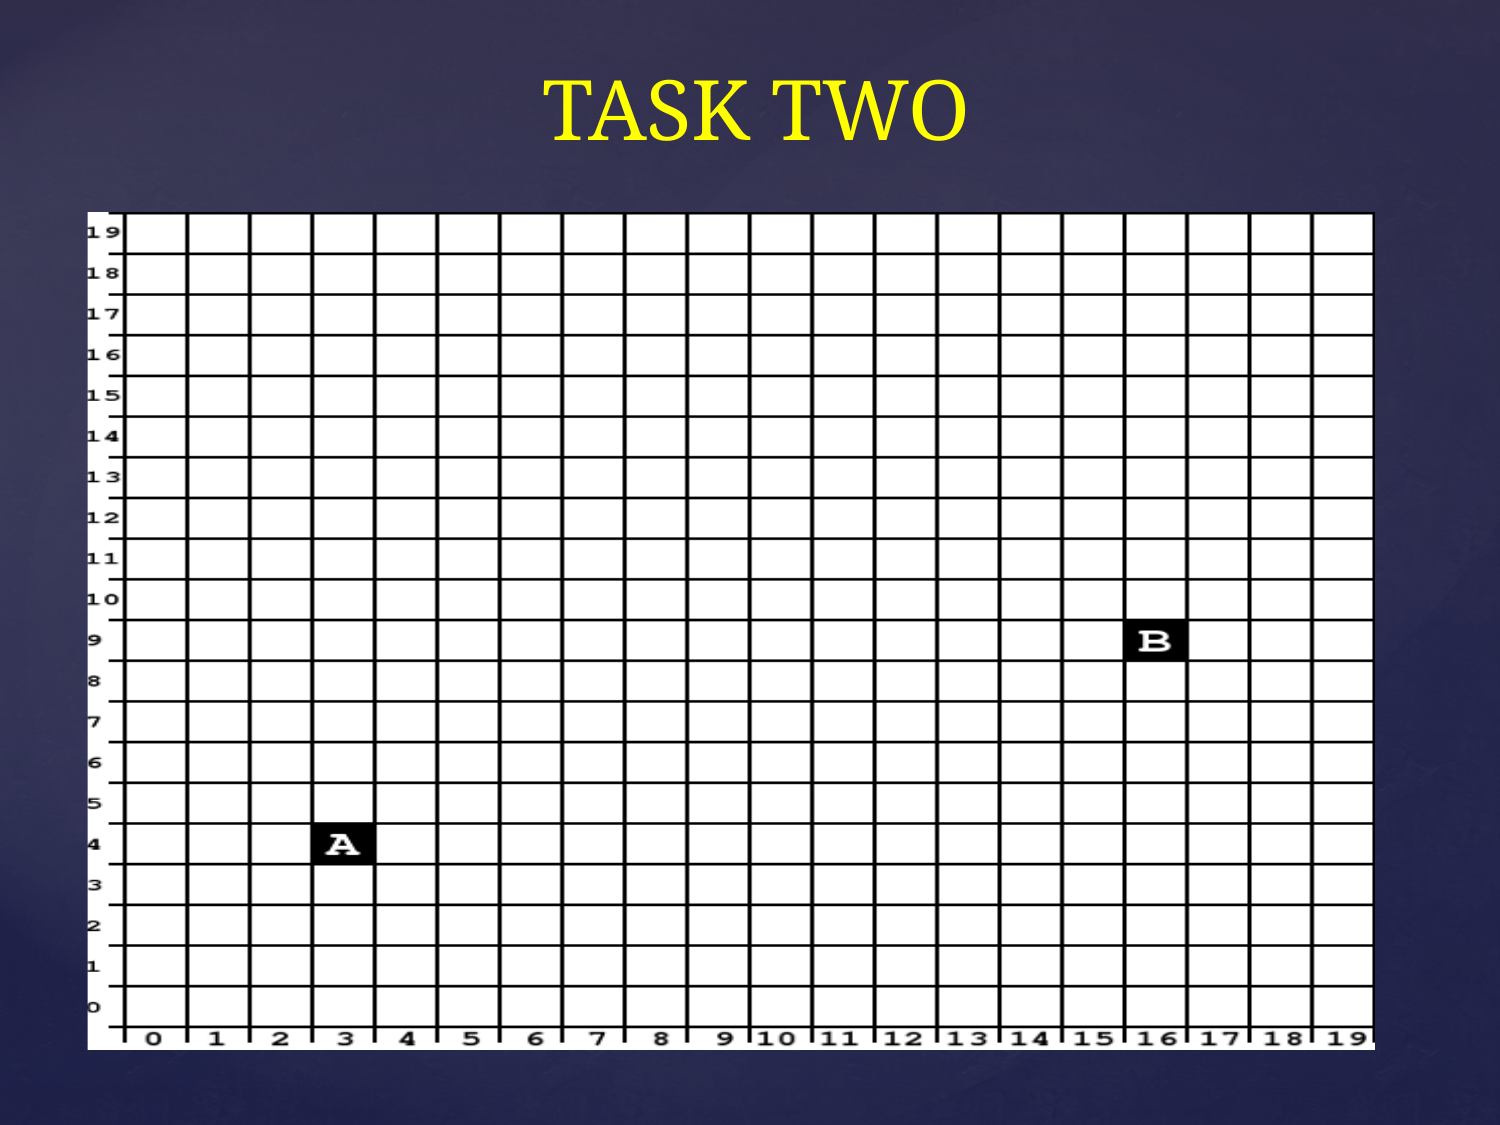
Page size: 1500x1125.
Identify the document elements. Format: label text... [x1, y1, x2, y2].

picture [86, 211, 1376, 1051]
text_box TASK TWO [137, 50, 1375, 165]
